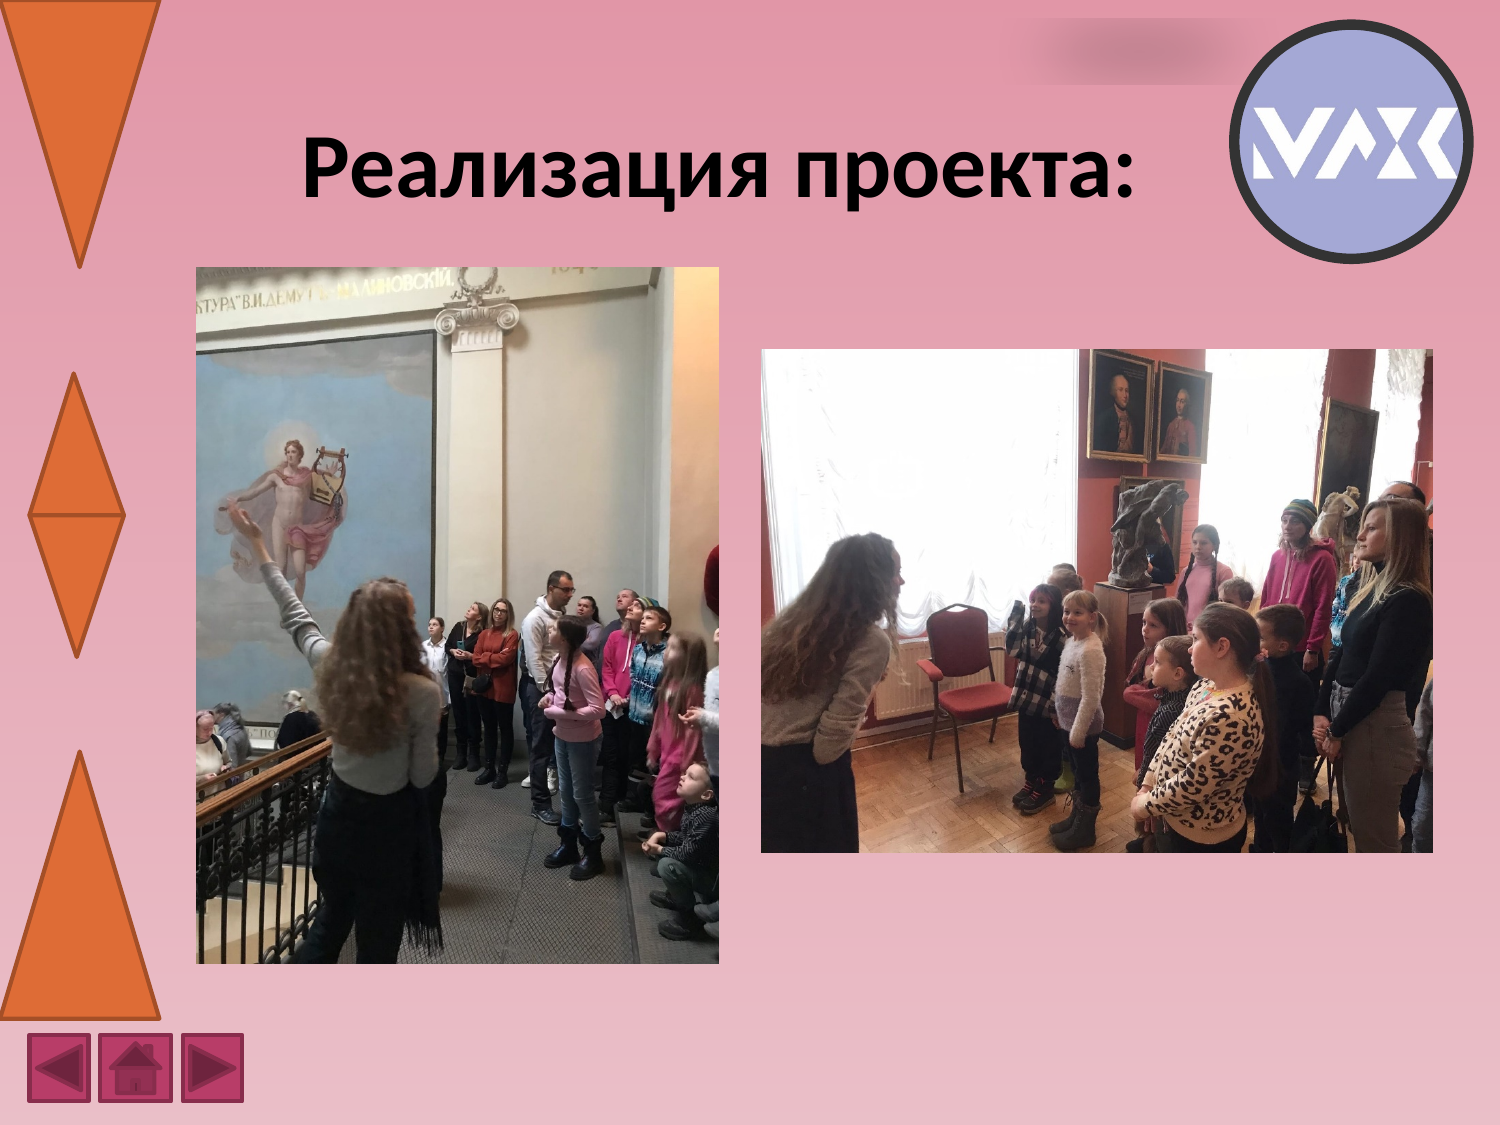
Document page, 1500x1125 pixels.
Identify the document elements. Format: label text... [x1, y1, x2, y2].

text_box [98, 1033, 173, 1103]
text_box [27, 1033, 91, 1103]
text_box [27, 513, 126, 660]
text_box [27, 371, 126, 513]
text_box [0, 749, 162, 1021]
picture [761, 349, 1434, 853]
picture [1233, 24, 1469, 260]
title Реализация проекта: [218, 66, 1223, 256]
picture [195, 266, 720, 965]
text_box [0, 0, 162, 270]
text_box [181, 1033, 244, 1103]
